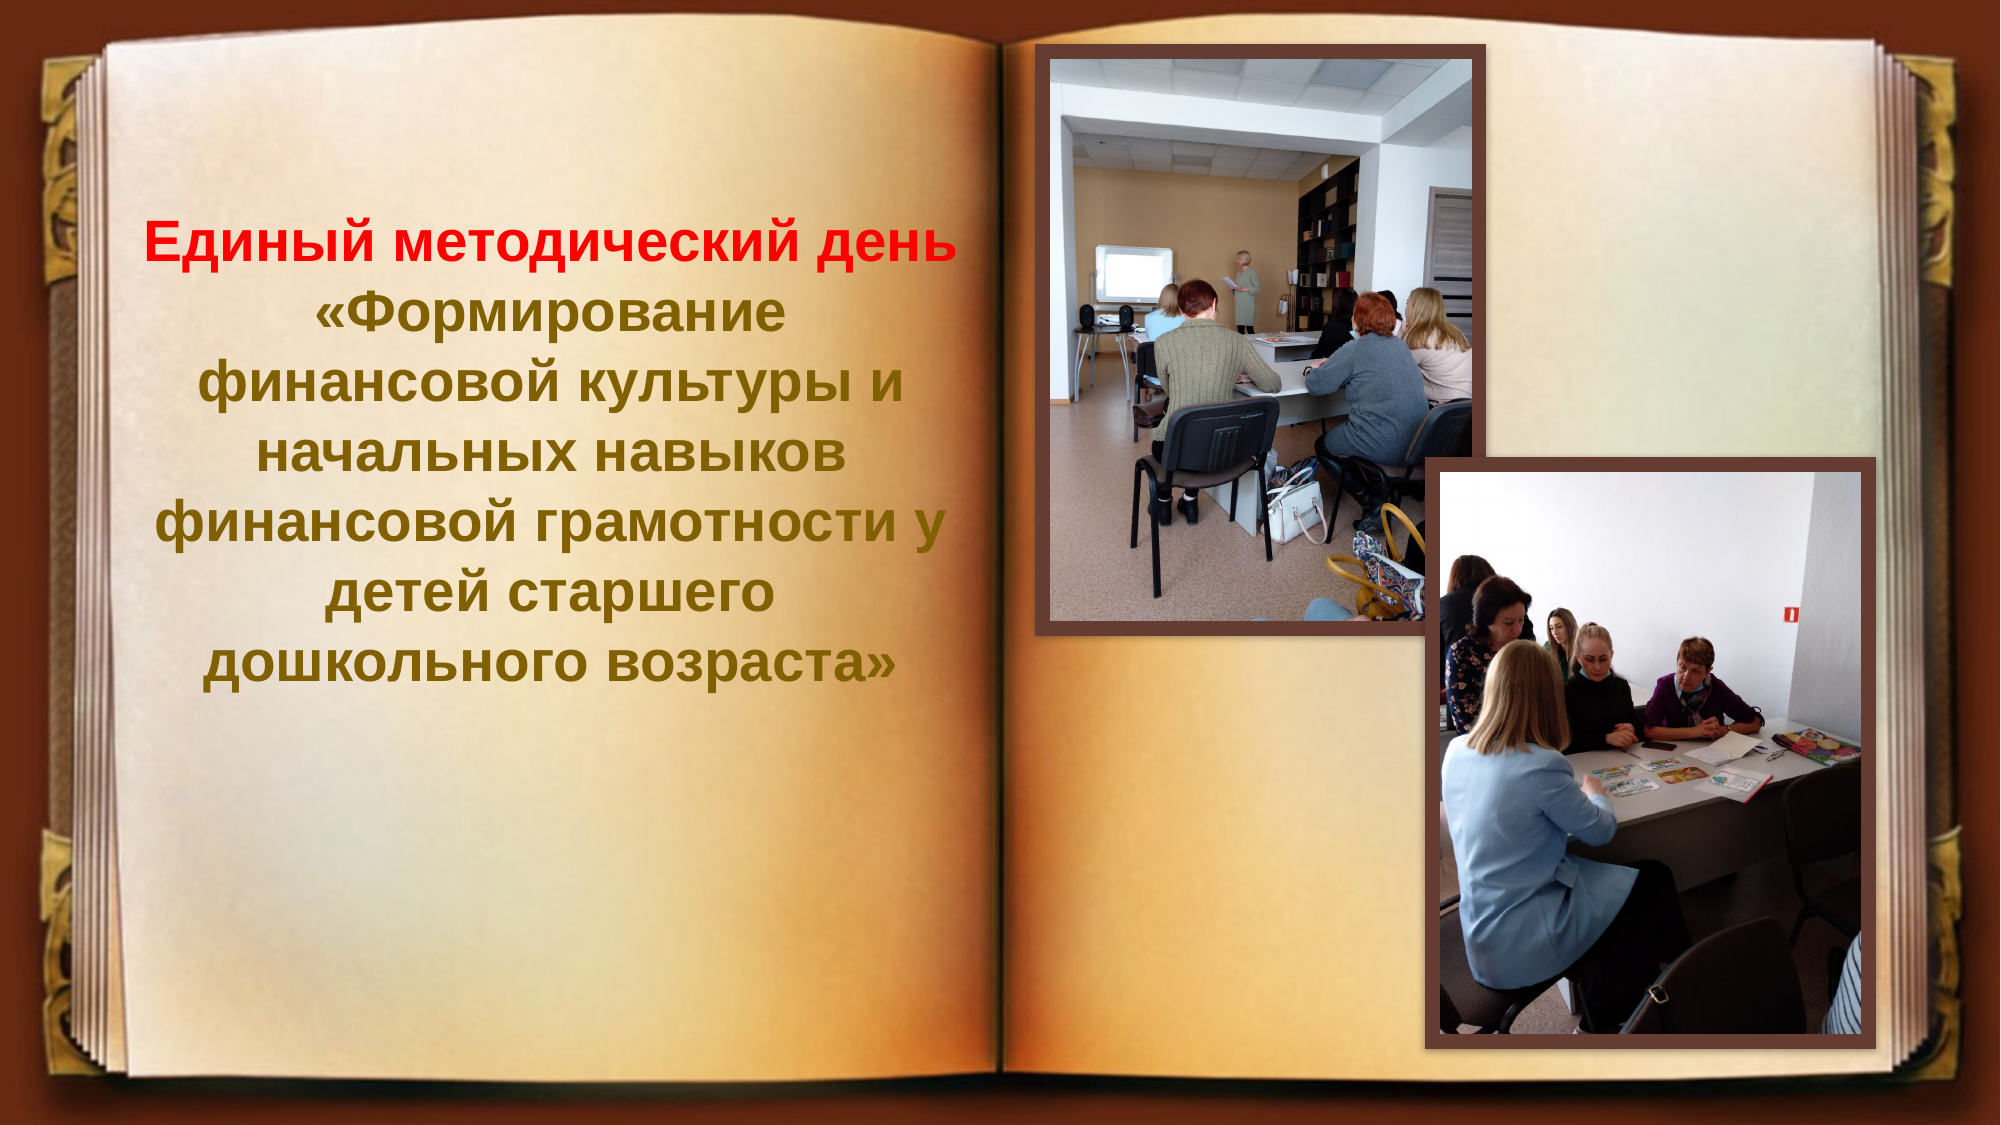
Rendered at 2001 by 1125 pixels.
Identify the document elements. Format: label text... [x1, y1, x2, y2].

text_box Единый методический день «Формирование финансовой культуры и начальных навыков финансовой грамотности у детей старшего дошкольного возраста» [125, 196, 977, 771]
picture [0, 0, 2001, 1125]
